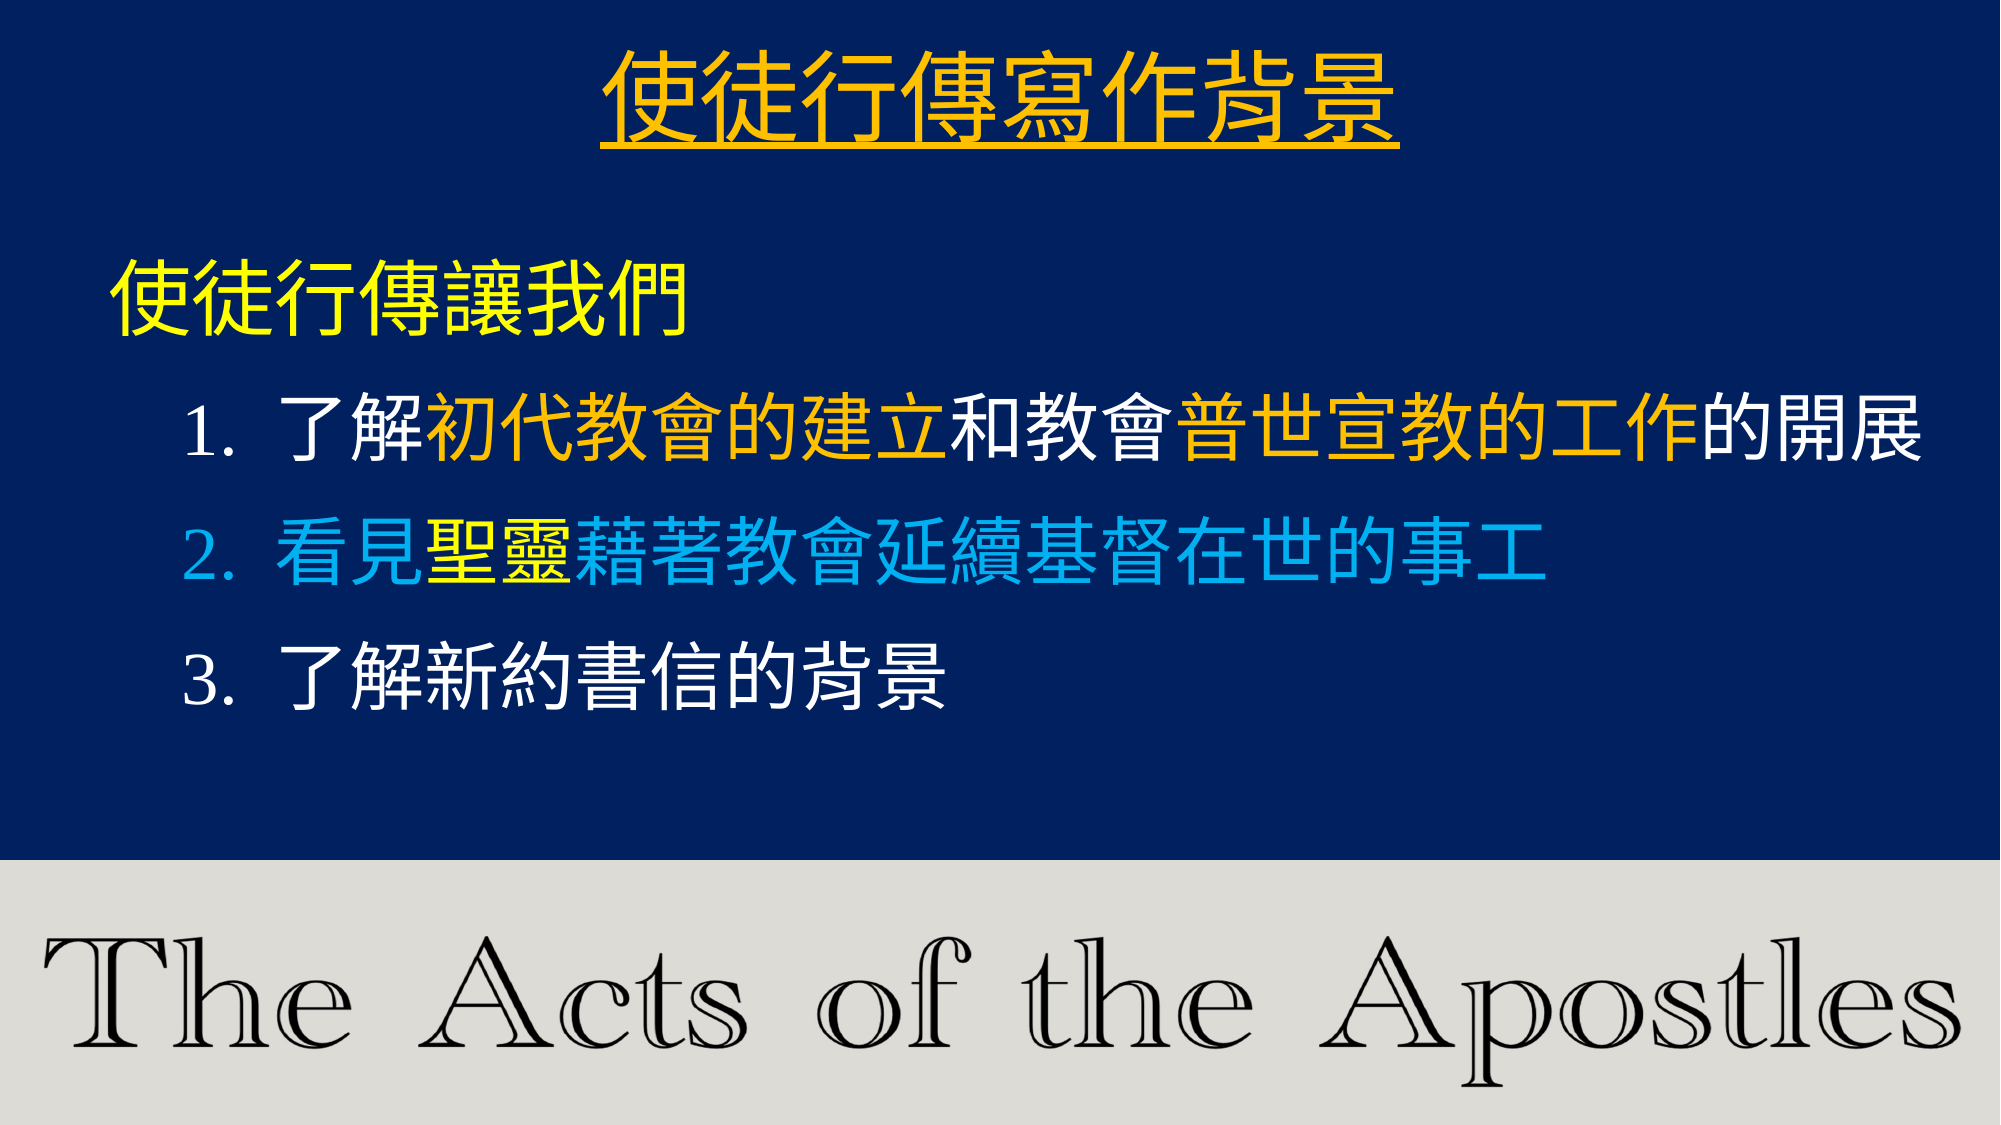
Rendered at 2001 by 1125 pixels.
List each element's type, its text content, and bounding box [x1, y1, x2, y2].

picture [0, 860, 2000, 1125]
subtitle 使徒行傳讓我們 1. 了解初代教會的建立和教會普世宣教的工作的開展 2. 看見聖靈藉著教會延續基督在世的事工 3. 了解新約書信的背景 [66, 223, 1953, 774]
title 使徒行傳寫作背景 [249, 0, 1750, 162]
